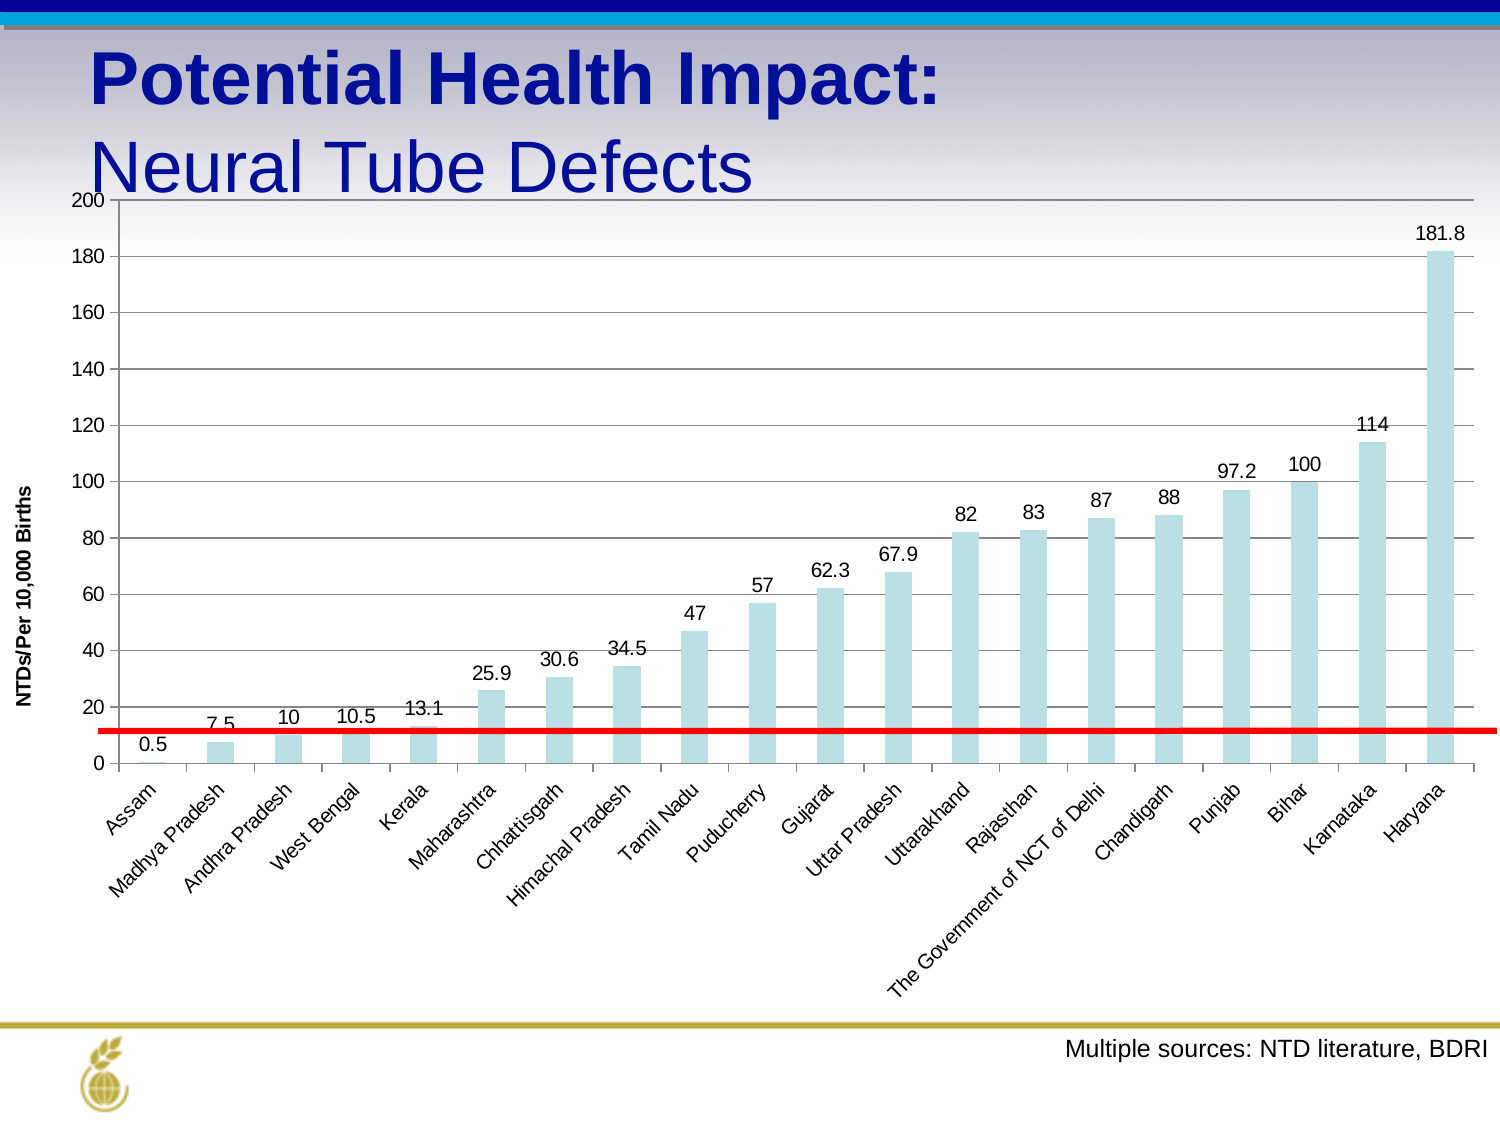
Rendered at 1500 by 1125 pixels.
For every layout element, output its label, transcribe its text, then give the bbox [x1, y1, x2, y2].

text_box Potential Health Impact: Neural Tube Defects [0, 24, 1500, 149]
chart [0, 149, 1500, 1038]
footer Multiple sources: NTD literature, BDRI [966, 1044, 1500, 1104]
picture [0, 1038, 1500, 1125]
